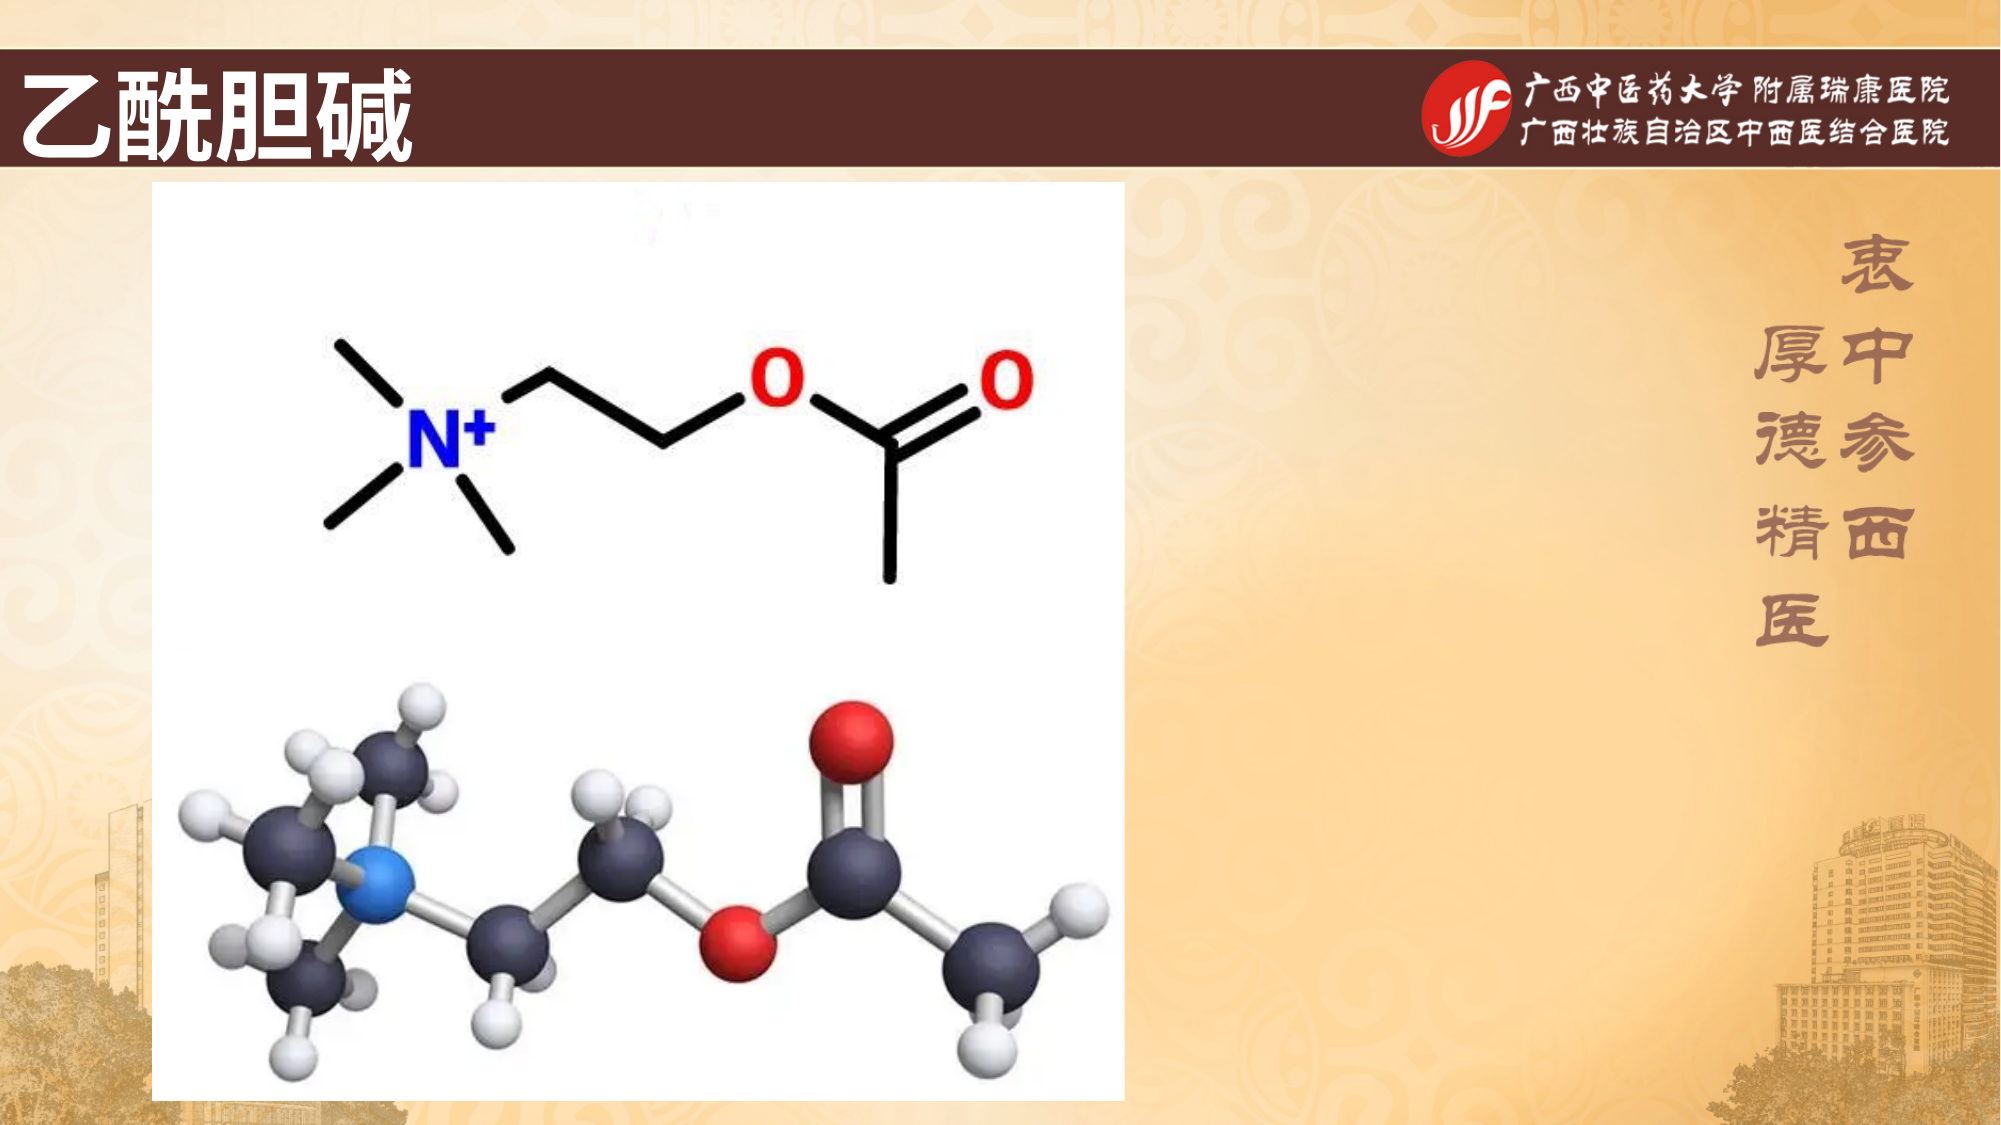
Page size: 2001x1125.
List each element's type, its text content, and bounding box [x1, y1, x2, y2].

title 乙酰胆碱 [0, 19, 871, 207]
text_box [151, 647, 1125, 1101]
picture [0, 0, 2001, 1125]
